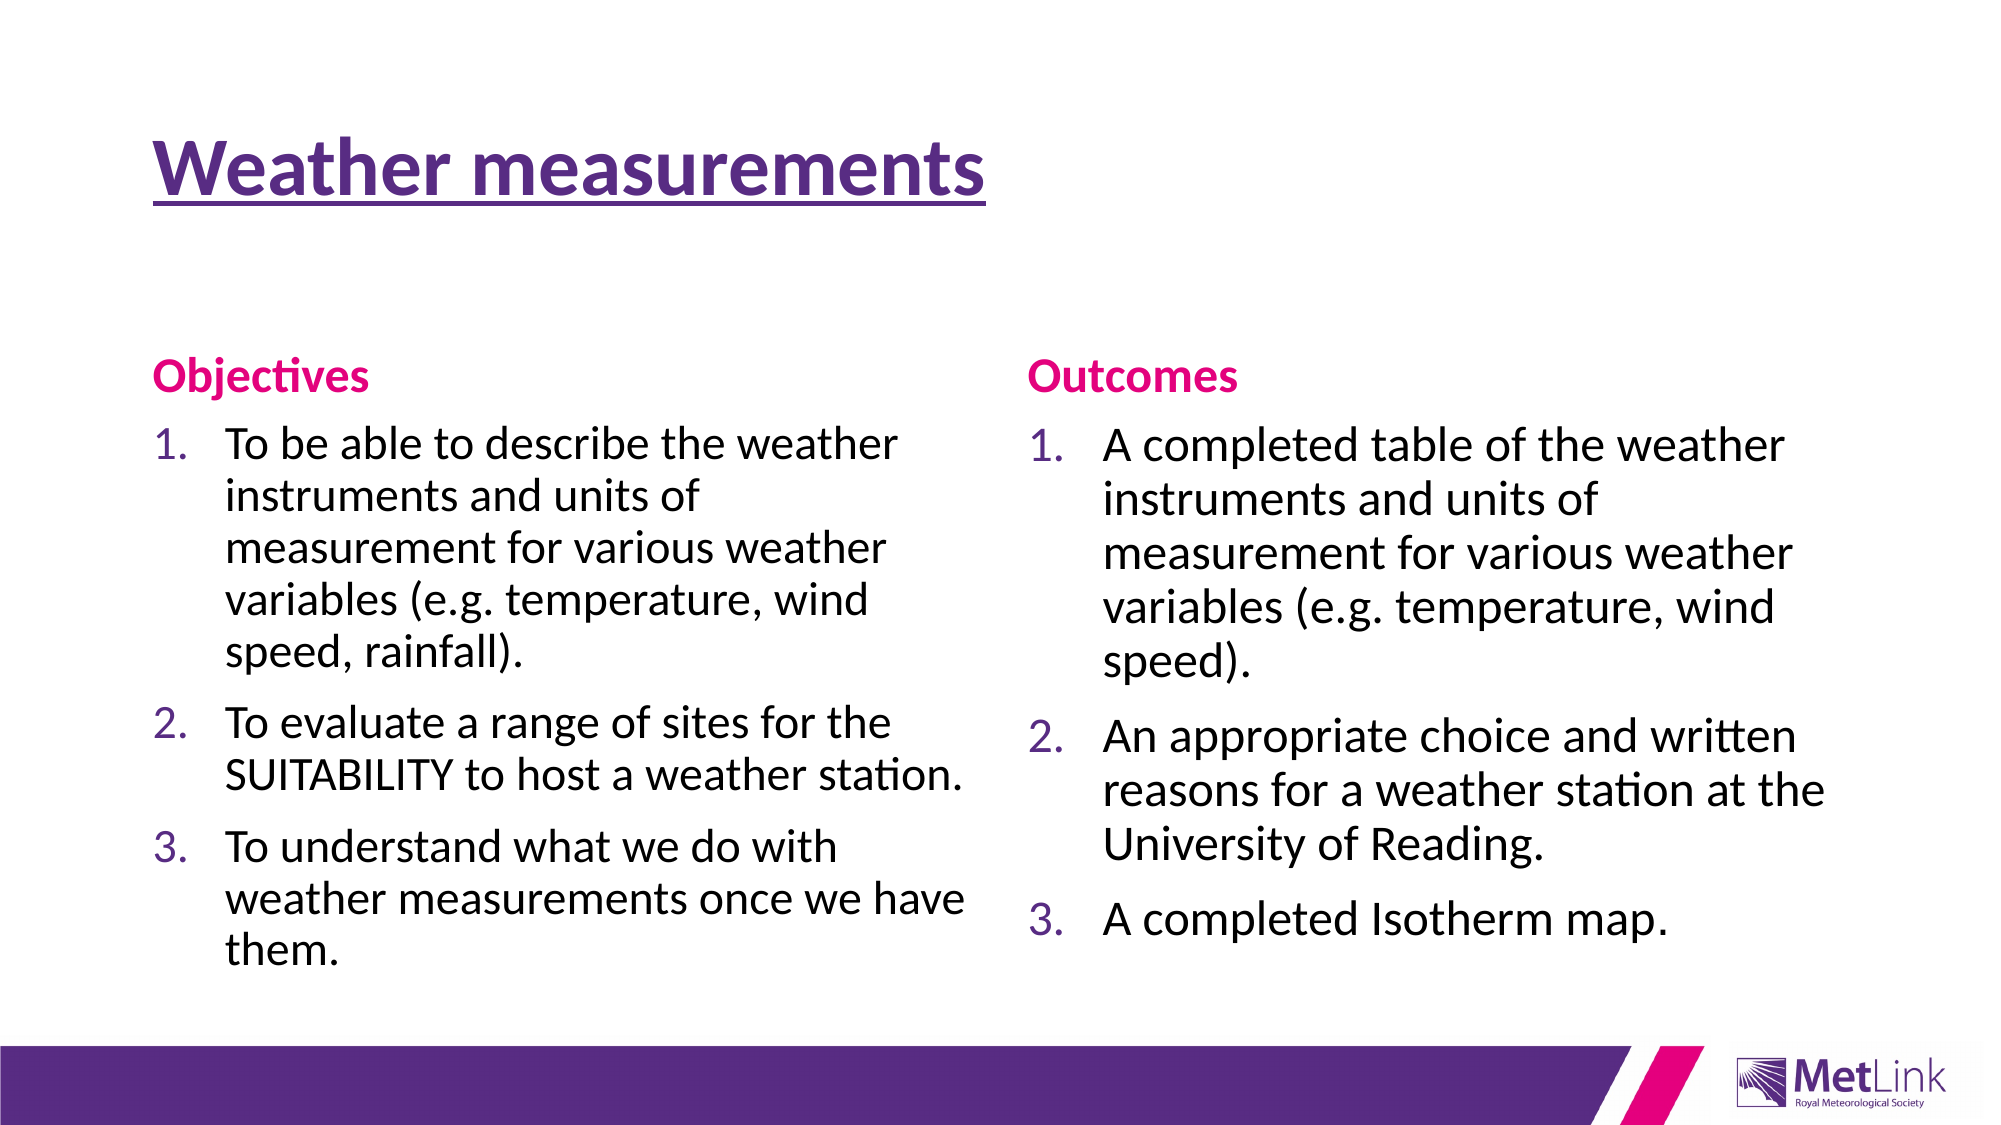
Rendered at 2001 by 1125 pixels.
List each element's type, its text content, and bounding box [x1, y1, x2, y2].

list Outcomes [1012, 275, 1863, 410]
picture [0, 1035, 1711, 1125]
list A completed table of the weather instruments and units of measurement for various weather variables (e.g. temperature, wind speed). An appropriate choice and written reasons for a weather station at the University of Reading. A completed Isotherm map. [1012, 410, 1863, 1016]
list To be able to describe the weather instruments and units of measurement for various weather variables (e.g. temperature, wind speed, rainfall). To evaluate a range of sites for the SUITABILITY to host a weather station. To understand what we do with weather measurements once we have them. [137, 410, 984, 1016]
list Objectives [137, 275, 984, 410]
picture [1729, 1041, 1984, 1119]
title Weather measurements [137, 59, 1863, 278]
